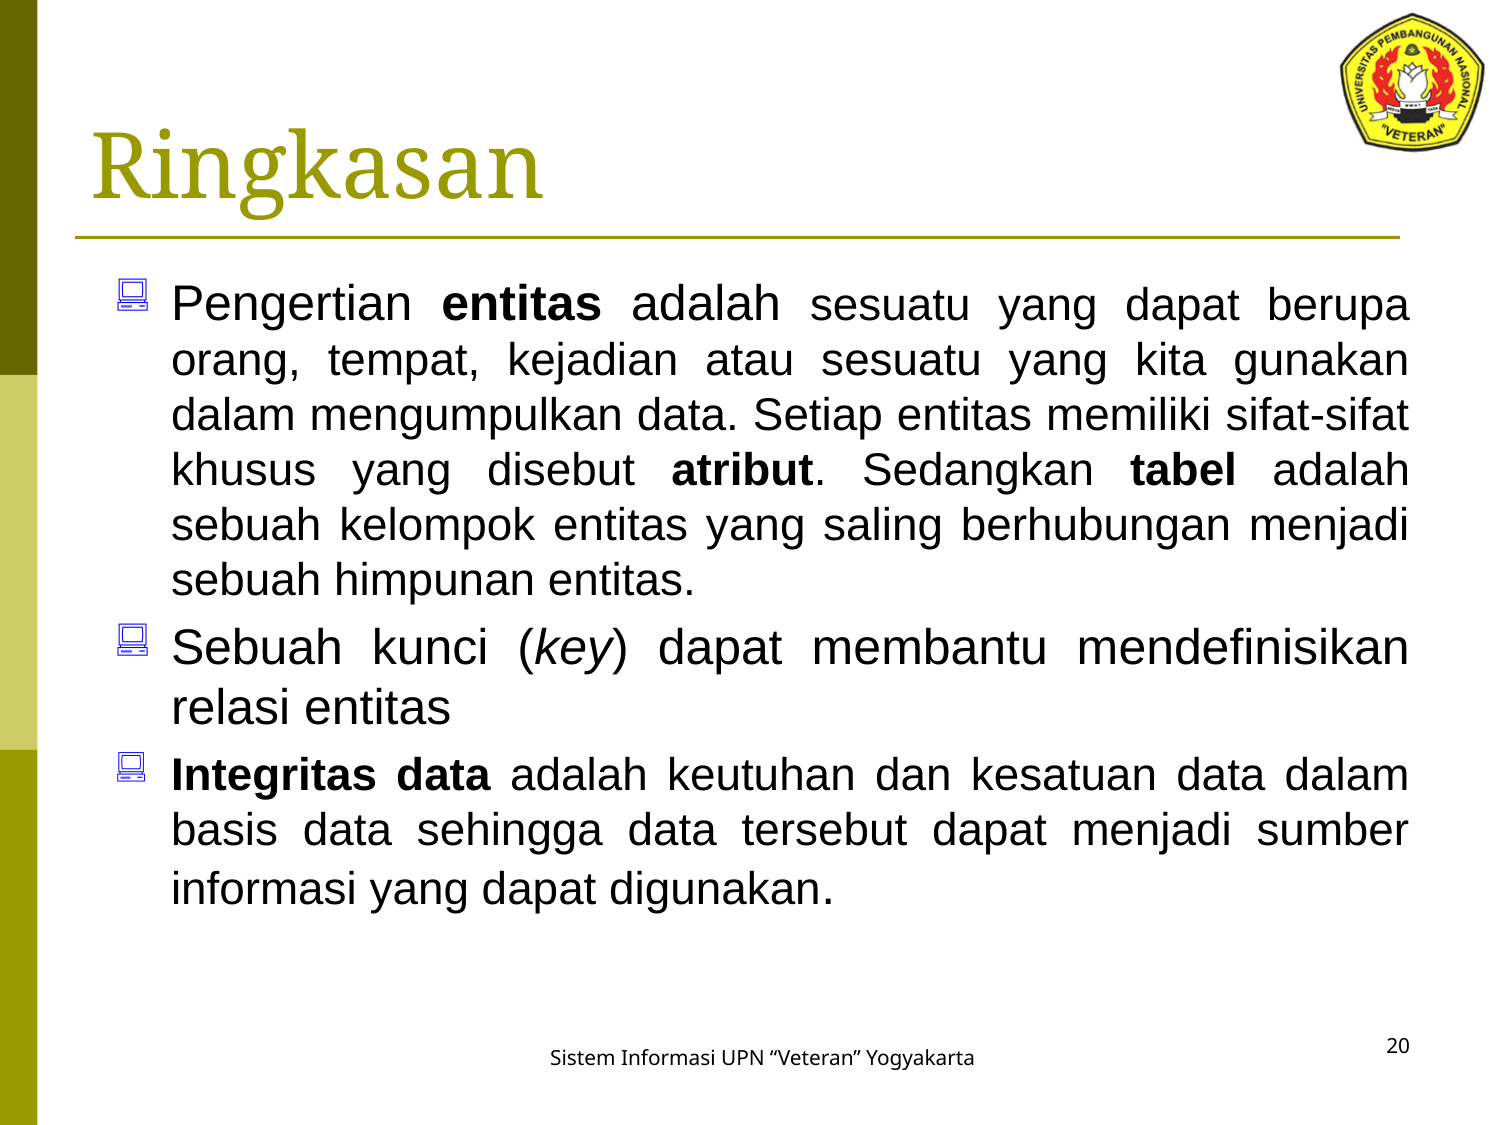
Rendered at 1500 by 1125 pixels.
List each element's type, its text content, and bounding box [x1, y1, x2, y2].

title Ringkasan [74, 37, 1426, 225]
slide_number 20 [1074, 1024, 1426, 1101]
text_box Pengertian entitas adalah sesuatu yang dapat berupa orang, tempat, kejadian atau sesuatu yang kita gunakan dalam mengumpulkan data. Setiap entitas memiliki sifat-sifat khusus yang disebut atribut. Sedangkan tabel adalah sebuah kelompok entitas yang saling berhubungan menjadi sebuah himpunan entitas. Sebuah kunci (key) dapat membantu mendefinisikan relasi entitas Integritas data adalah keutuhan dan kesatuan data dalam basis data sehingga data tersebut dapat menjadi sumber informasi yang dapat digunakan. [99, 262, 1425, 975]
picture [1337, 11, 1488, 154]
